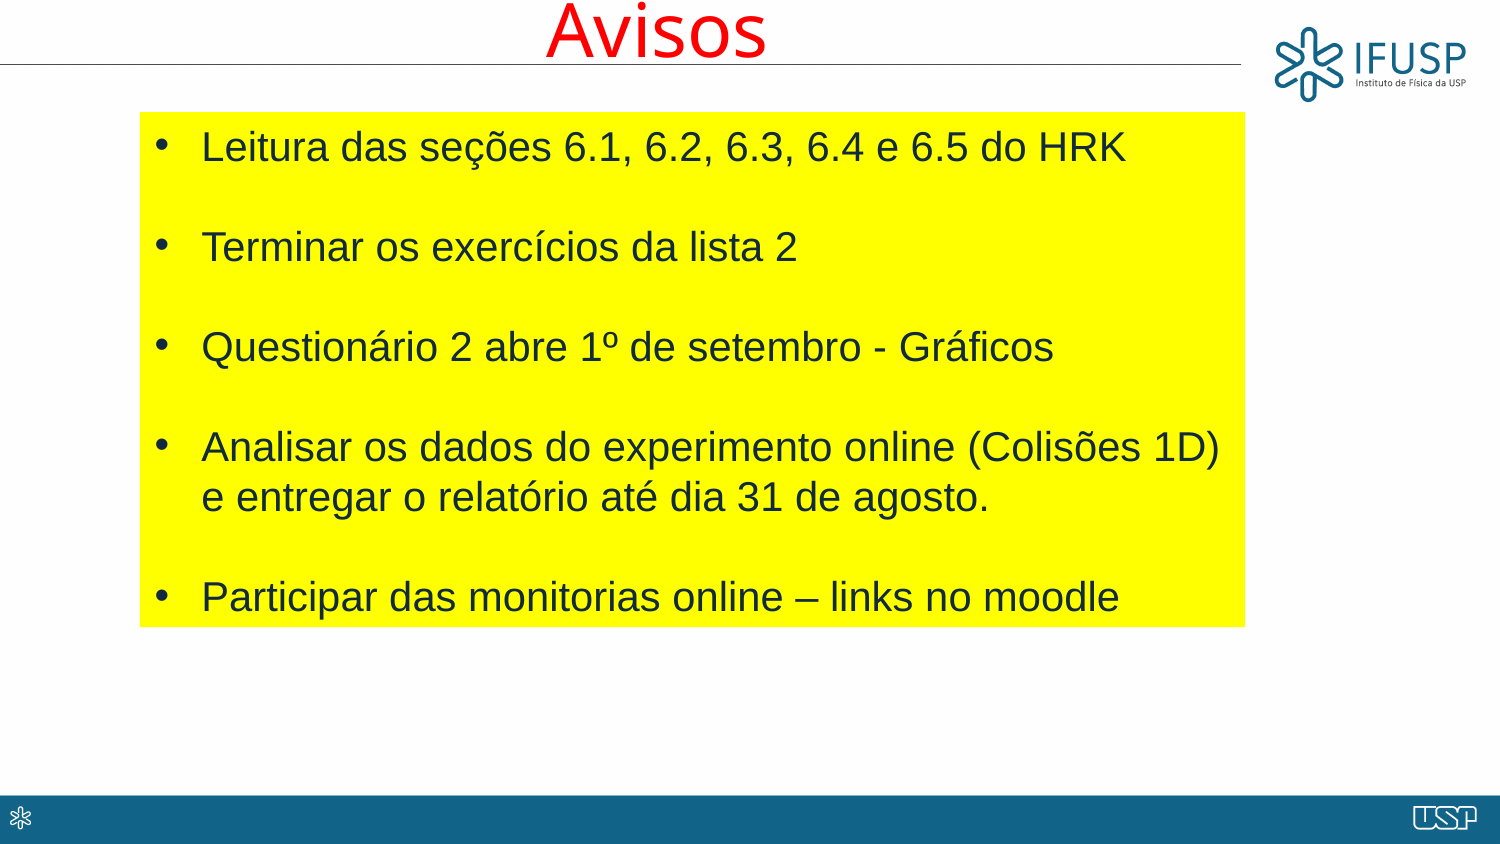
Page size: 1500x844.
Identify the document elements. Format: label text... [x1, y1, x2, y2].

text_box Leitura das seções 6.1, 6.2, 6.3, 6.4 e 6.5 do HRK Terminar os exercícios da lista 2 Questionário 2 abre 1º de setembro - Gráficos Analisar os dados do experimento online (Colisões 1D) e entregar o relatório até dia 31 de agosto. Participar das monitorias online – links no moodle [139, 112, 1246, 628]
text_box Avisos [531, 0, 831, 81]
picture [0, 0, 1500, 844]
